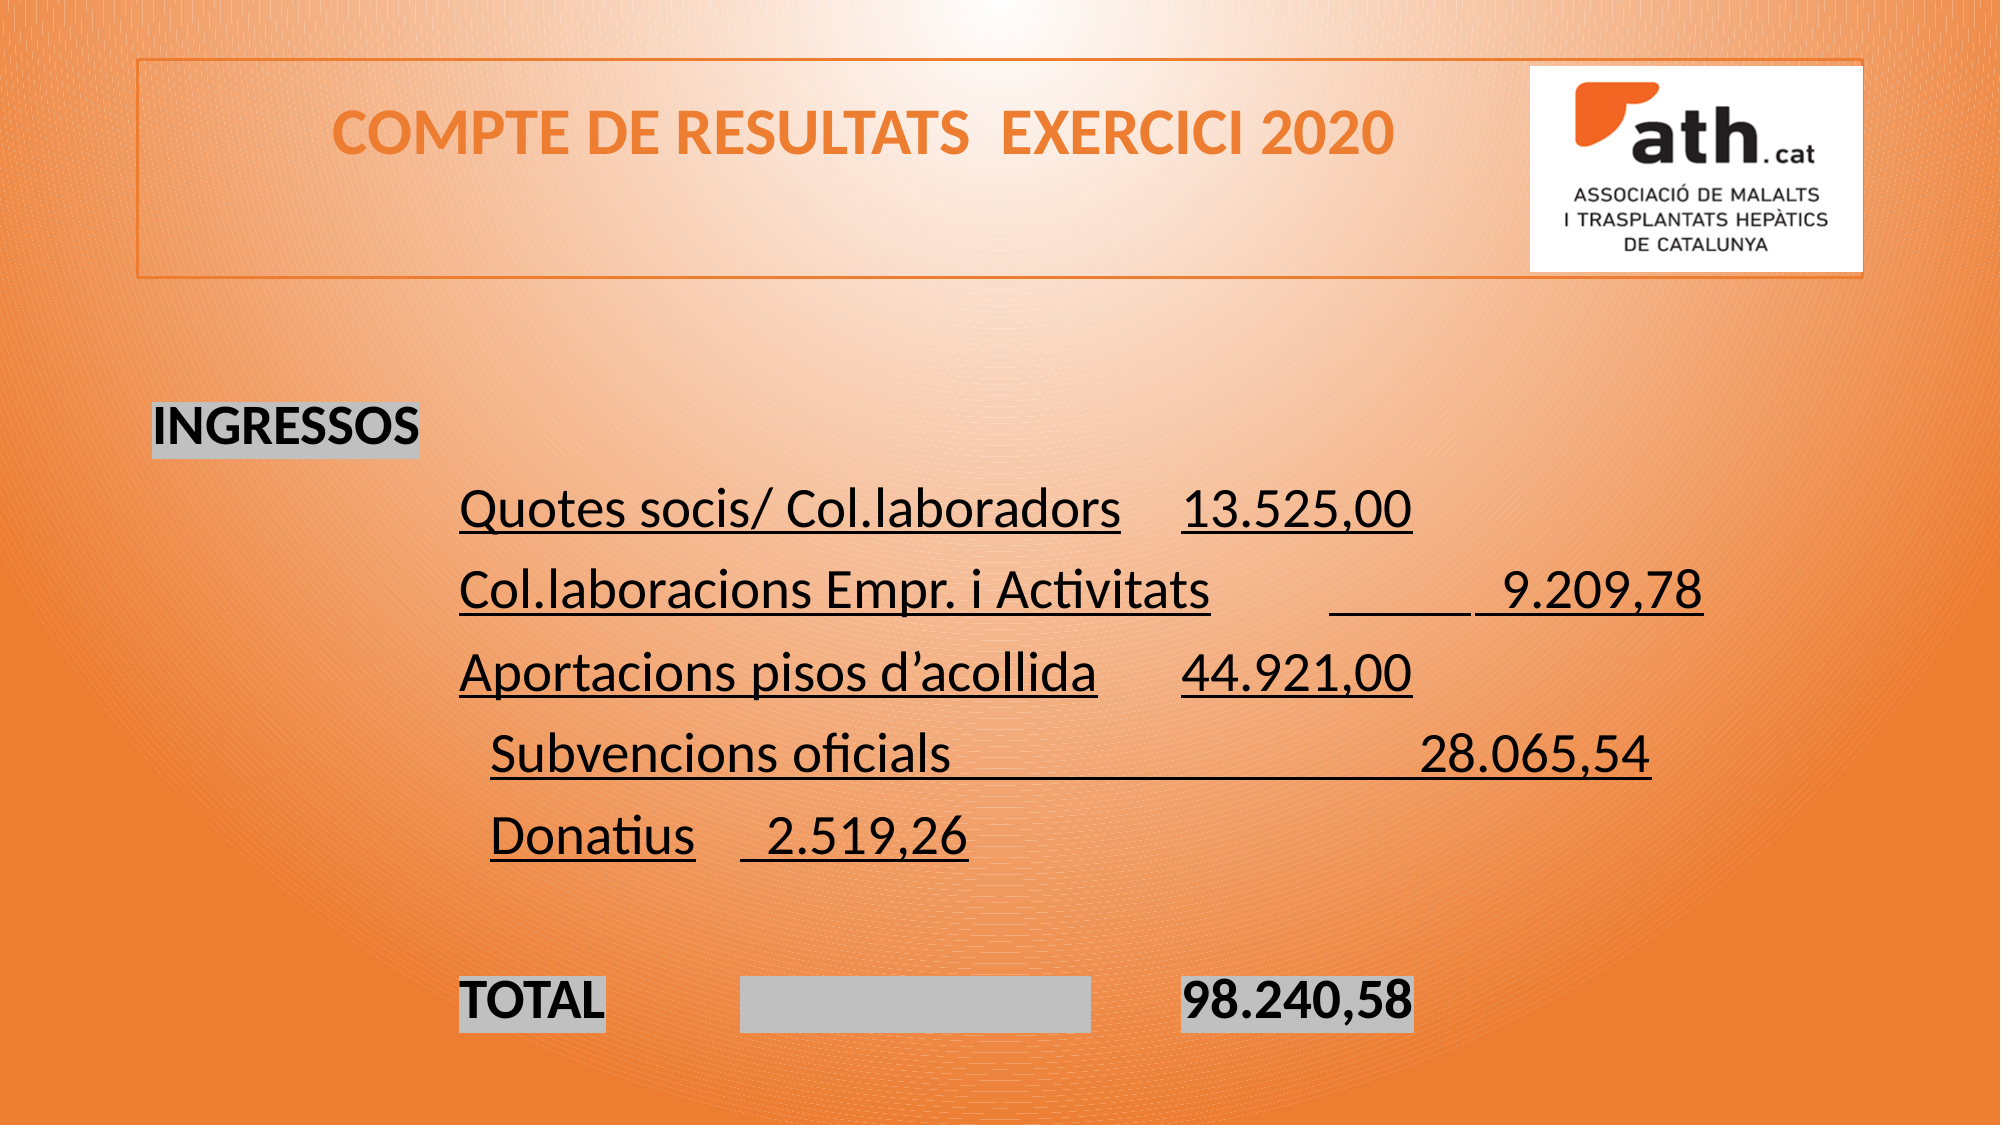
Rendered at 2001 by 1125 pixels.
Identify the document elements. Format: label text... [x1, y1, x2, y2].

title COMPTE DE RESULTATS EXERCICI 2020 [137, 59, 1863, 278]
list INGRESSOS Quotes socis/ Col.laboradors 13.525,00 Col.laboracions Empr. i Activitats 9.209,78 Aportacions pisos d’acollida 44.921,00 Subvencions oficials 28.065,54 Donatius 2.519,26 TOTAL 98.240,58 [137, 299, 1863, 1053]
picture [1530, 65, 1863, 272]
